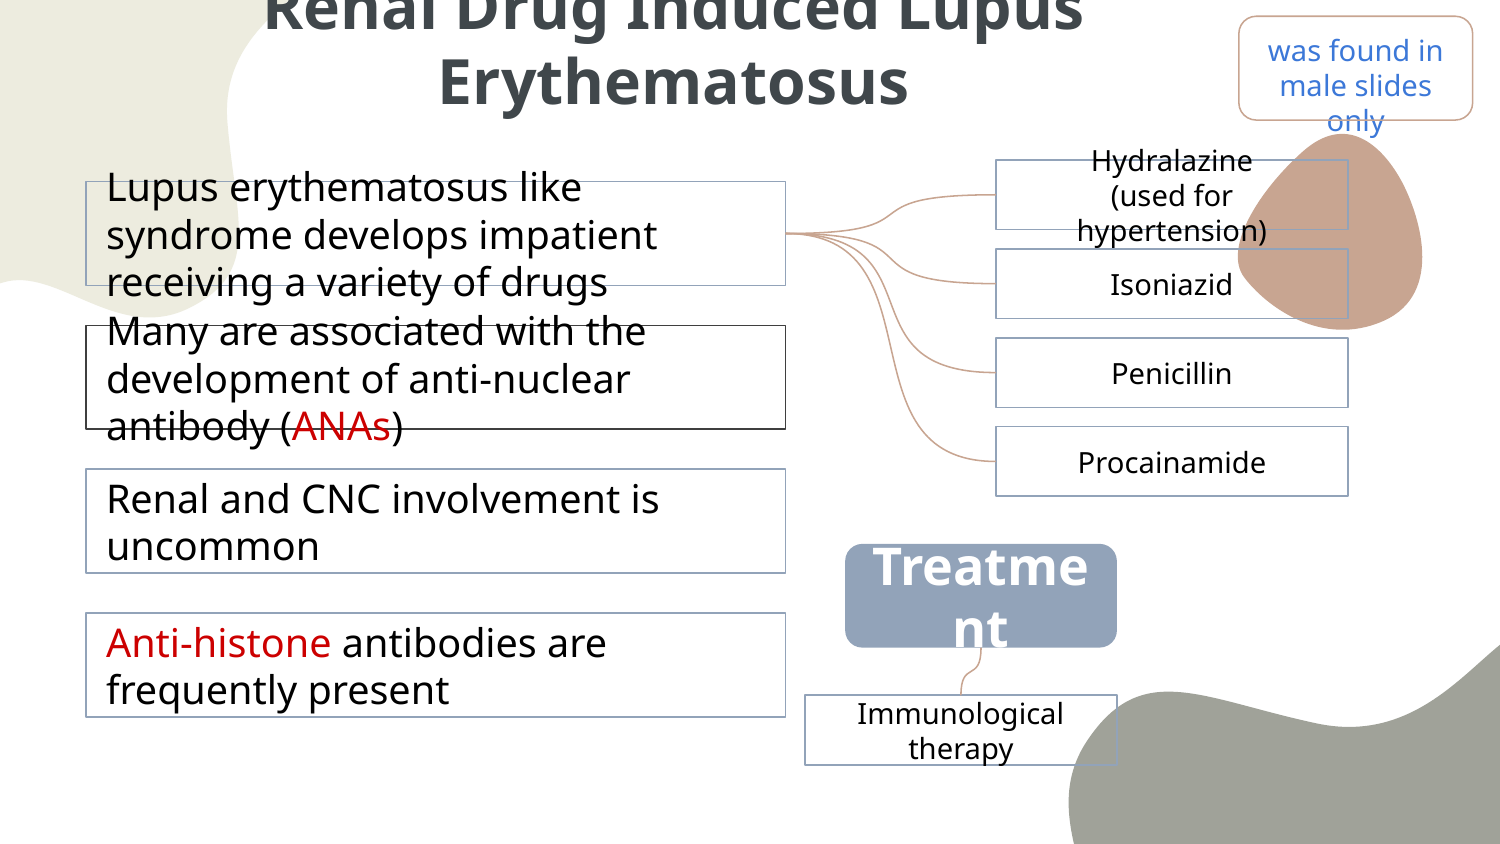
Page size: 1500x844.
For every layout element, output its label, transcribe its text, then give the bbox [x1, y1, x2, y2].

text_box Treatment [845, 543, 1117, 648]
title Renal Drug Induced Lupus Erythematosus [40, 43, 1236, 133]
text_box Immunological therapy [804, 695, 1117, 765]
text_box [785, 194, 997, 231]
text_box Isoniazid [1002, 248, 1348, 319]
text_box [947, 661, 996, 682]
text_box Renal and CNC involvement is uncommon [85, 469, 786, 574]
text_box Hydralazine (used for hypertension) [995, 159, 1348, 230]
text_box was found in male slides only [1236, 17, 1475, 153]
text_box Penicillin [1001, 337, 1348, 408]
text_box Procainamide [995, 426, 1348, 497]
text_box Anti-histone antibodies are frequently present [85, 613, 786, 717]
text_box [1238, 16, 1473, 121]
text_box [785, 233, 997, 462]
text_box Lupus erythematosus like syndrome develops impatient receiving a variety of drugs [85, 181, 786, 286]
text_box Many are associated with the development of anti-nuclear antibody (ANAs) [85, 325, 780, 430]
